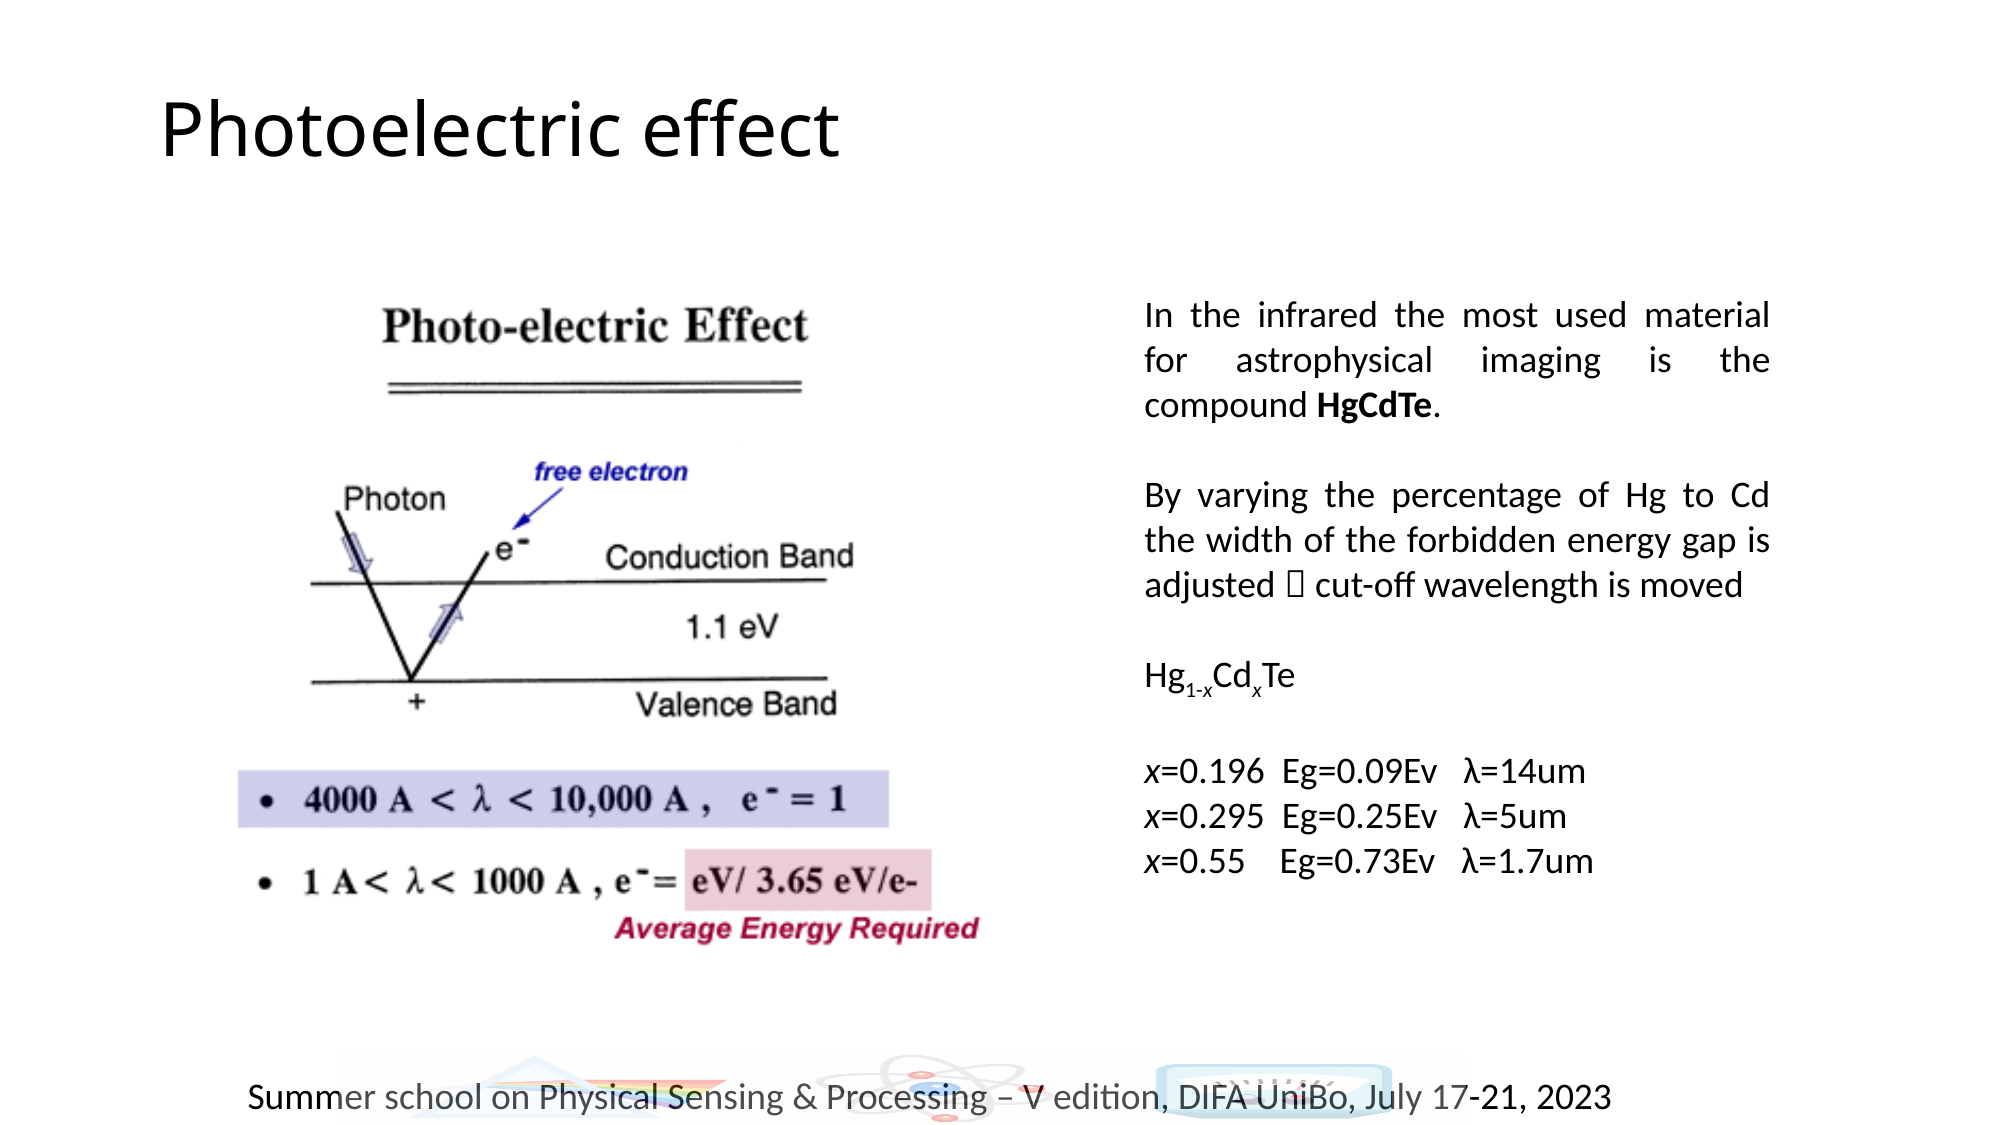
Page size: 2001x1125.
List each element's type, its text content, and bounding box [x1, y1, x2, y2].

title Photoelectric effect [58, 55, 943, 209]
text_box In the infrared the most used material for astrophysical imaging is the compound HgCdTe. By varying the percentage of Hg to Cd the width of the forbidden energy gap is adjusted  cut-off wavelength is moved Hg1-xCdxTe x=0.196 Eg=0.09Ev λ=14um x=0.295 Eg=0.25Ev λ=5um x=0.55 Eg=0.73Ev λ=1.7um [1130, 282, 1786, 934]
picture [45, 249, 1130, 988]
picture [339, 1053, 1466, 1125]
